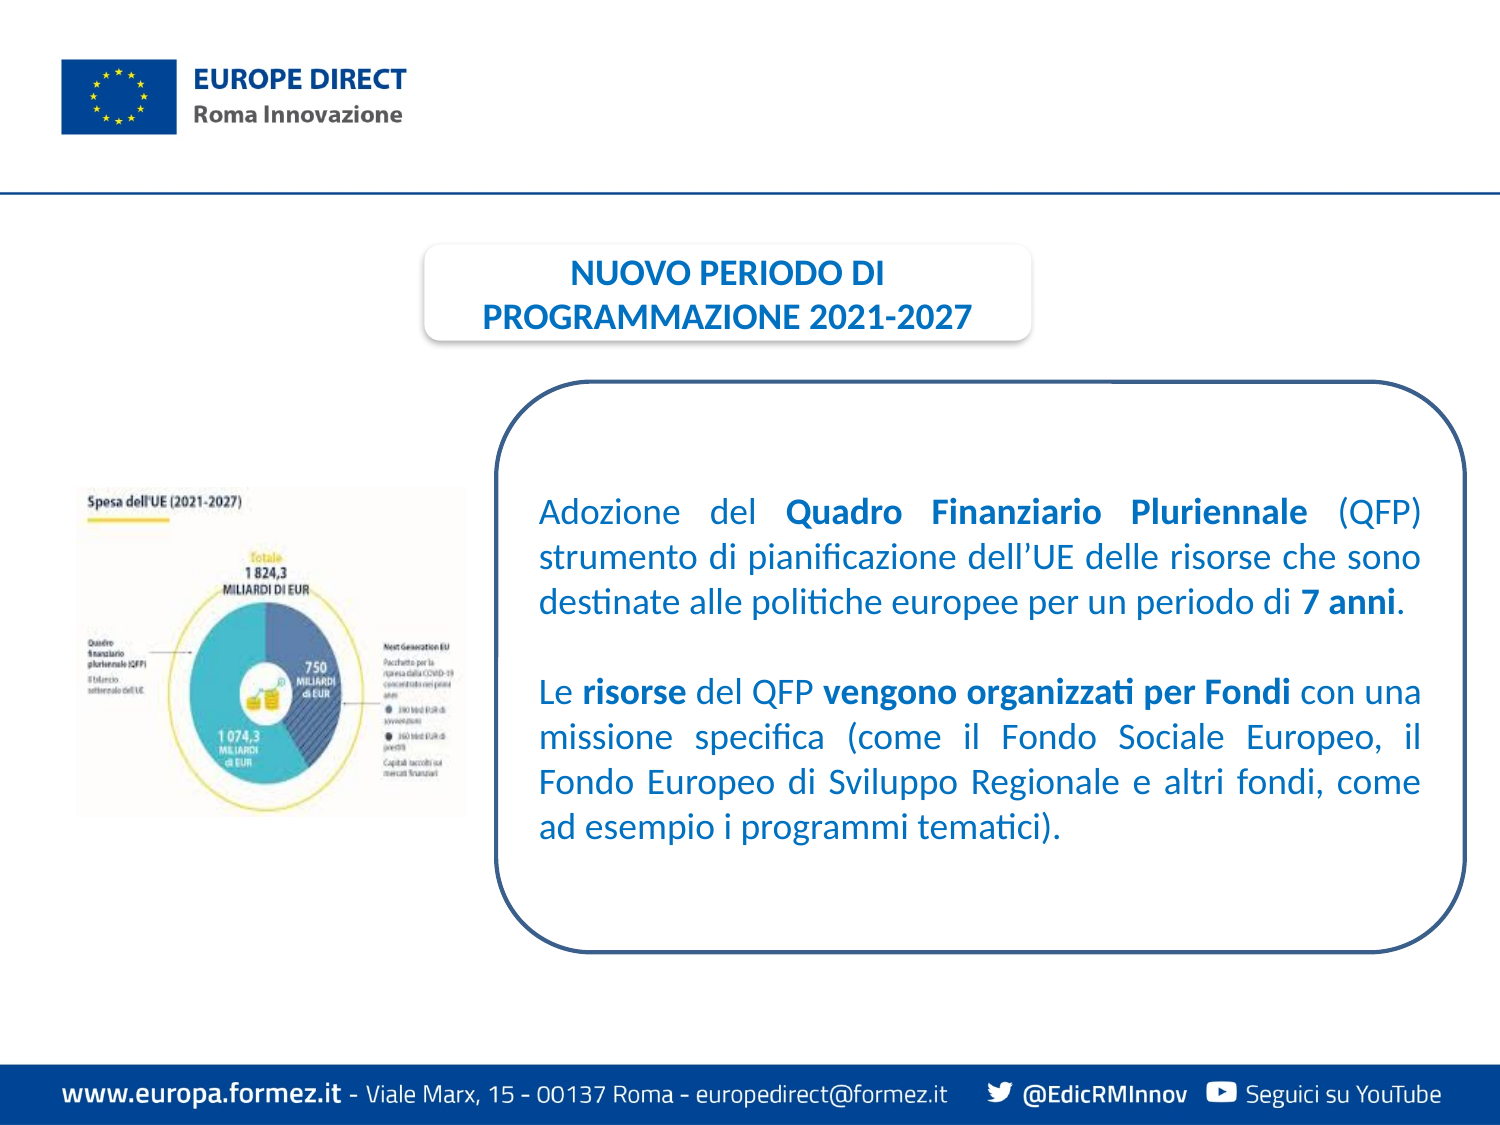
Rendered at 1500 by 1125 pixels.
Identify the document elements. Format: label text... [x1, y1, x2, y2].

text_box NUOVO PERIODO DI PROGRAMMAZIONE 2021-2027 [422, 242, 1034, 343]
text_box Adozione del Quadro Finanziario Pluriennale (QFP) strumento di pianificazione dell’UE delle risorse che sono destinate alle politiche europee per un periodo di 7 anni. Le risorse del QFP vengono organizzati per Fondi con una missione specifica (come il Fondo Sociale Europeo, il Fondo Europeo di Sviluppo Regionale e altri fondi, come ad esempio i programmi tematici). [494, 379, 1467, 955]
picture [0, 0, 1500, 1125]
